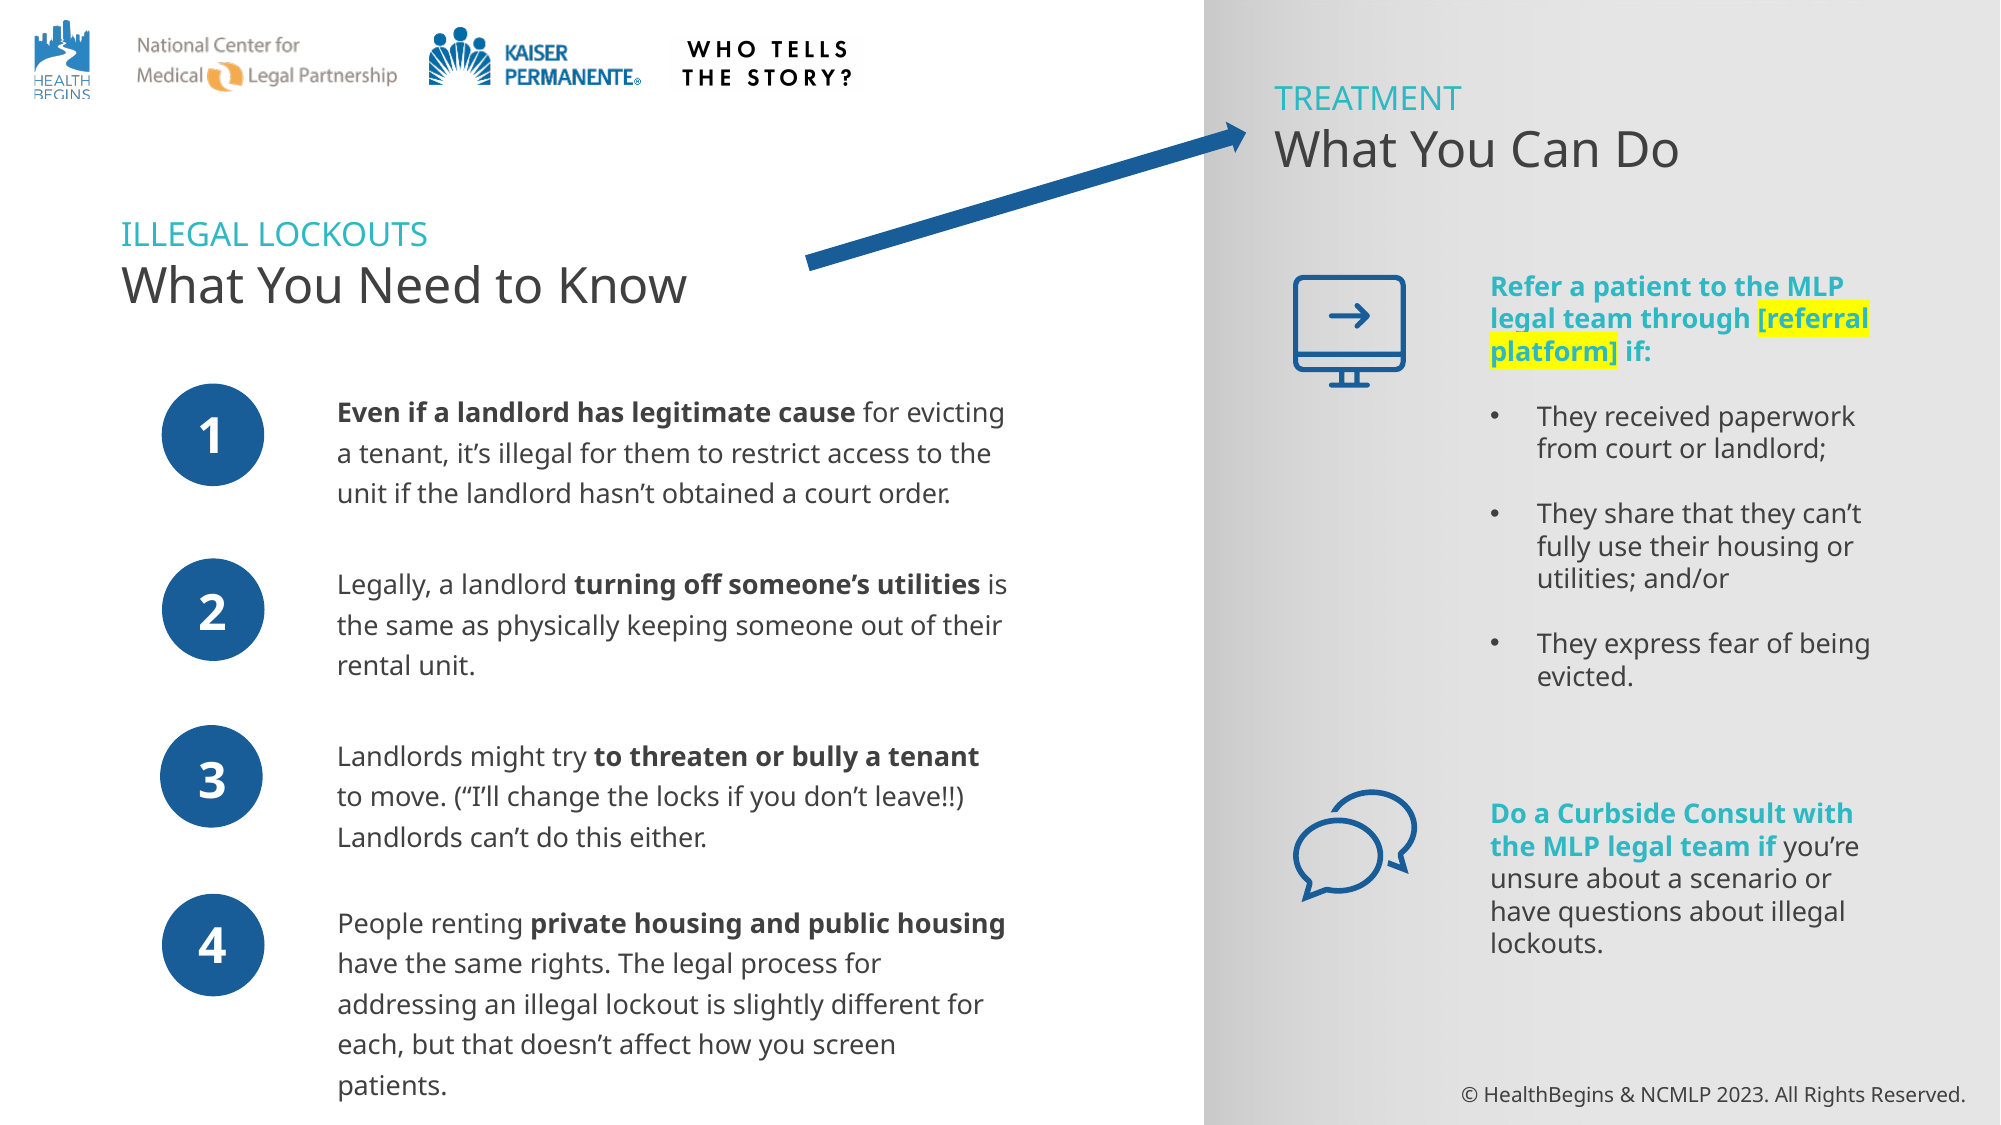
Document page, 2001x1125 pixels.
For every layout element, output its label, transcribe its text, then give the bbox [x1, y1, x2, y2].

text_box [1293, 274, 1406, 388]
text_box 1 [183, 396, 236, 471]
text_box ILLEGAL LOCKOUTS What You Need to Know [106, 205, 1027, 321]
text_box Refer a patient to the MLP legal team through [referral platform] if: They received paperwork from court or landlord; They share that they can’t fully use their housing or utilities; and/or They express fear of being evicted. [1475, 261, 1894, 699]
text_box 4 [183, 906, 237, 982]
picture [429, 27, 641, 85]
text_box TREATMENT What You Can Do [1259, 69, 1750, 185]
text_box 3 [183, 740, 237, 816]
picture [669, 37, 865, 92]
picture [1204, 0, 2001, 1125]
picture [136, 34, 398, 92]
text_box 2 [183, 572, 237, 648]
text_box [160, 382, 266, 488]
text_box Legally, a landlord turning off someone’s utilities is the same as physically keeping someone out of their rental unit. [322, 551, 1027, 689]
text_box [159, 724, 264, 829]
text_box [160, 557, 266, 662]
text_box [803, 119, 1248, 273]
text_box Even if a landlord has legitimate cause for evicting a tenant, it’s illegal for them to restrict access to the unit if the landlord hasn’t obtained a court order. [322, 380, 1027, 517]
text_box [160, 892, 266, 998]
text_box [1293, 817, 1384, 903]
text_box People renting private housing and public housing have the same rights. The legal process for addressing an illegal lockout is slightly different for each, but that doesn’t affect how you screen patients. [322, 890, 1027, 1109]
text_box Landlords might try to threaten or bully a tenant to move. (“I’ll change the locks if you don’t leave!!) Landlords can’t do this either. [322, 723, 1027, 861]
text_box [1330, 789, 1418, 874]
text_box Do a Curbside Consult with the MLP legal team if you’re unsure about a scenario or have questions about illegal lockouts. [1475, 789, 1894, 967]
